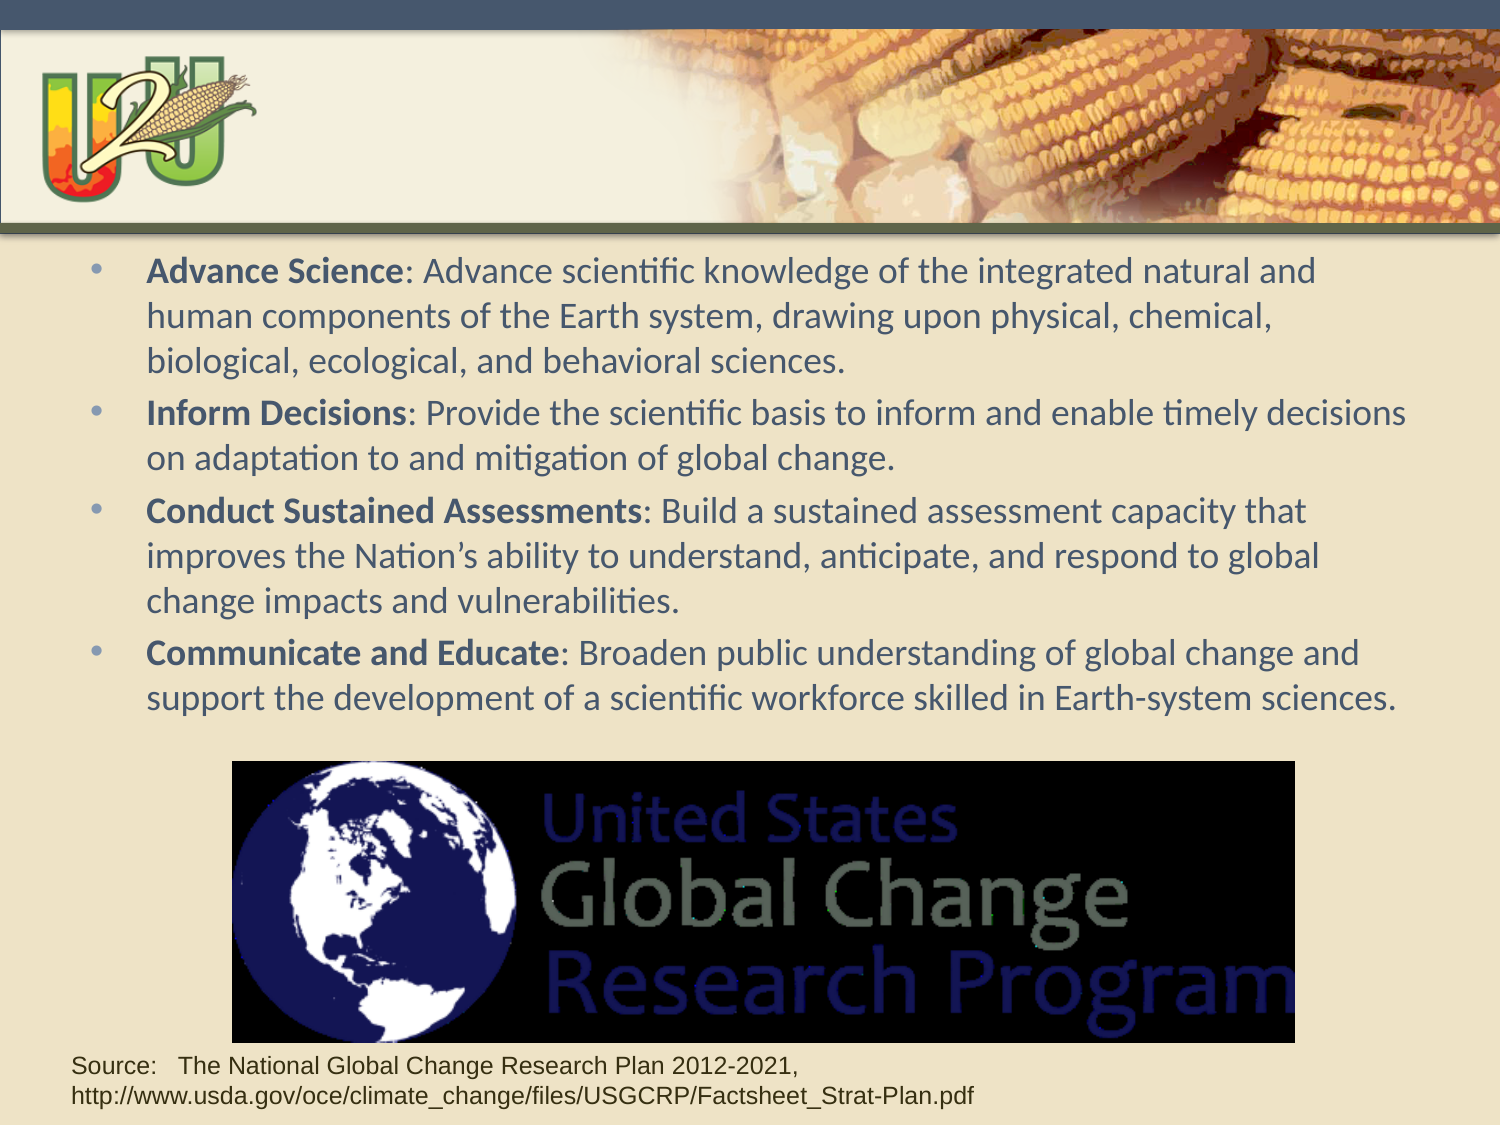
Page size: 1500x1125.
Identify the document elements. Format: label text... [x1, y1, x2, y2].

picture [560, 29, 1500, 223]
text_box Source: The National Global Change Research Plan 2012-2021, http://www.usda.gov/oce/climate_change/files/USGCRP/Factsheet_Strat-Plan.pdf [56, 1042, 1407, 1118]
list Advance Science: Advance scientific knowledge of the integrated natural and human components of the Earth system, drawing upon physical, chemical, biological, ecological, and behavioral sciences. Inform Decisions: Provide the scientific basis to inform and enable timely decisions on adaptation to and mitigation of global change. Conduct Sustained Assessments: Build a sustained assessment capacity that improves the Nation’s ability to understand, anticipate, and respond to global change impacts and vulnerabilities. Communicate and Educate: Broaden public understanding of global change and support the development of a scientific workforce skilled in Earth-system sciences. [75, 238, 1425, 991]
picture [231, 761, 1295, 1044]
picture [41, 55, 259, 205]
